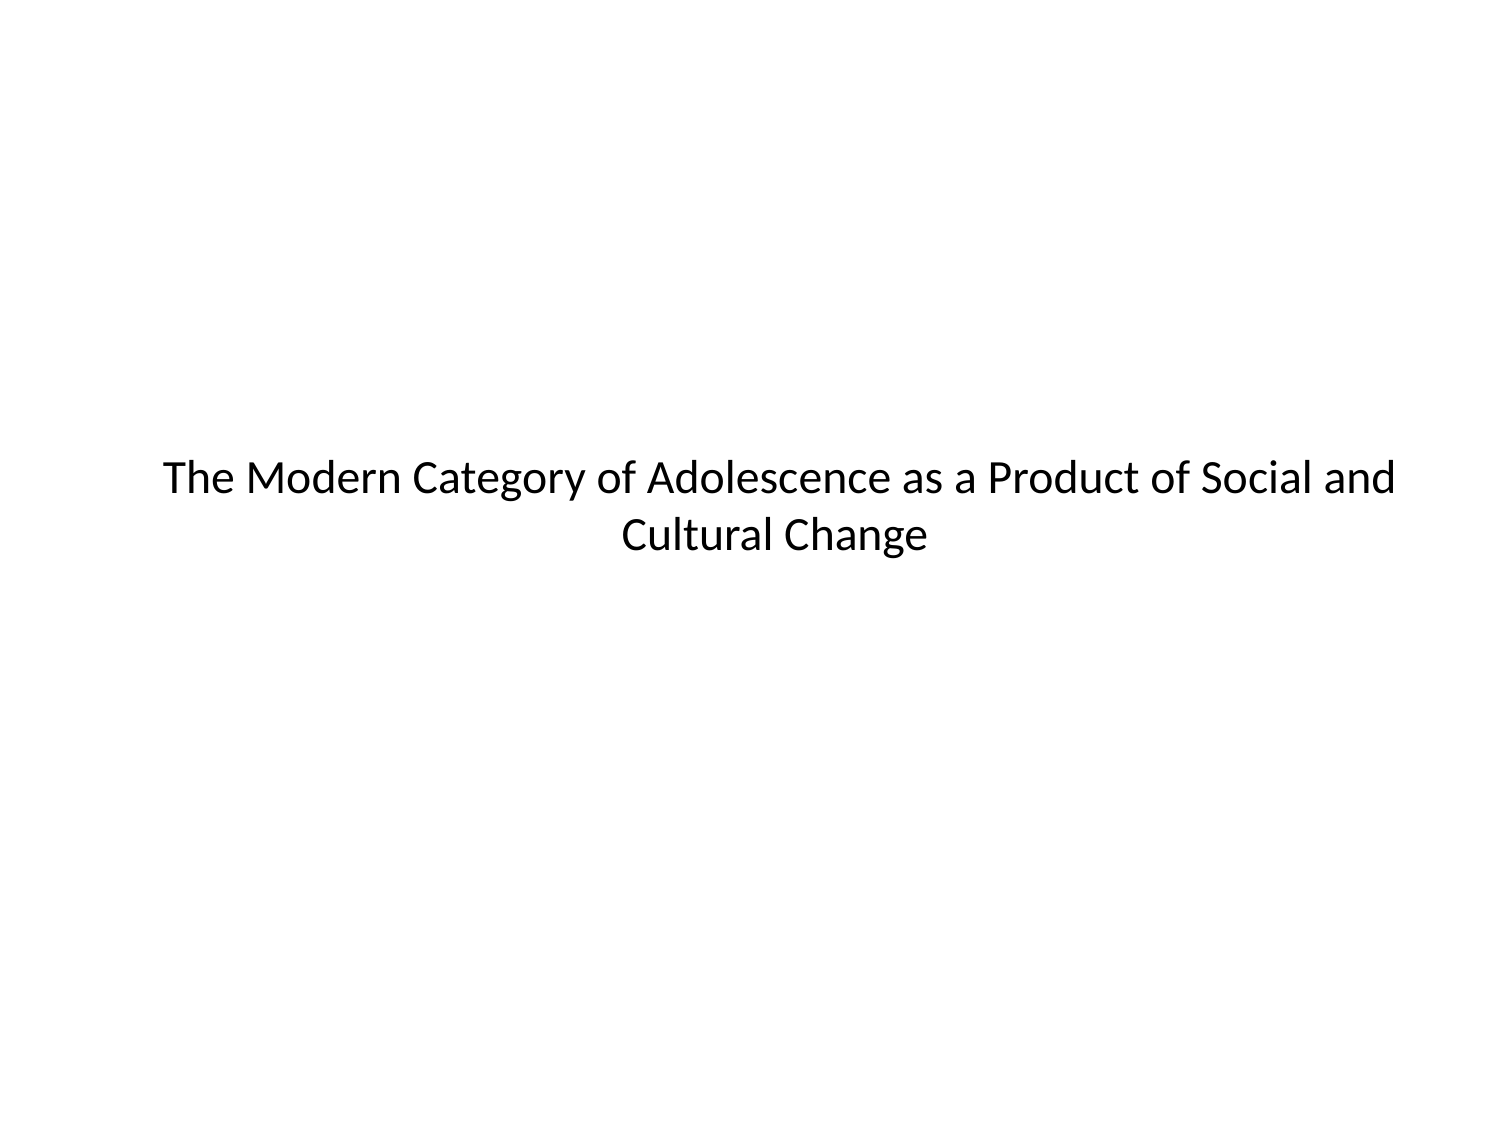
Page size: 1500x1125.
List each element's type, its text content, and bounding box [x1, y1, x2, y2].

title The Modern Category of Adolescence as a Product of Social and Cultural Change [99, 437, 1451, 626]
